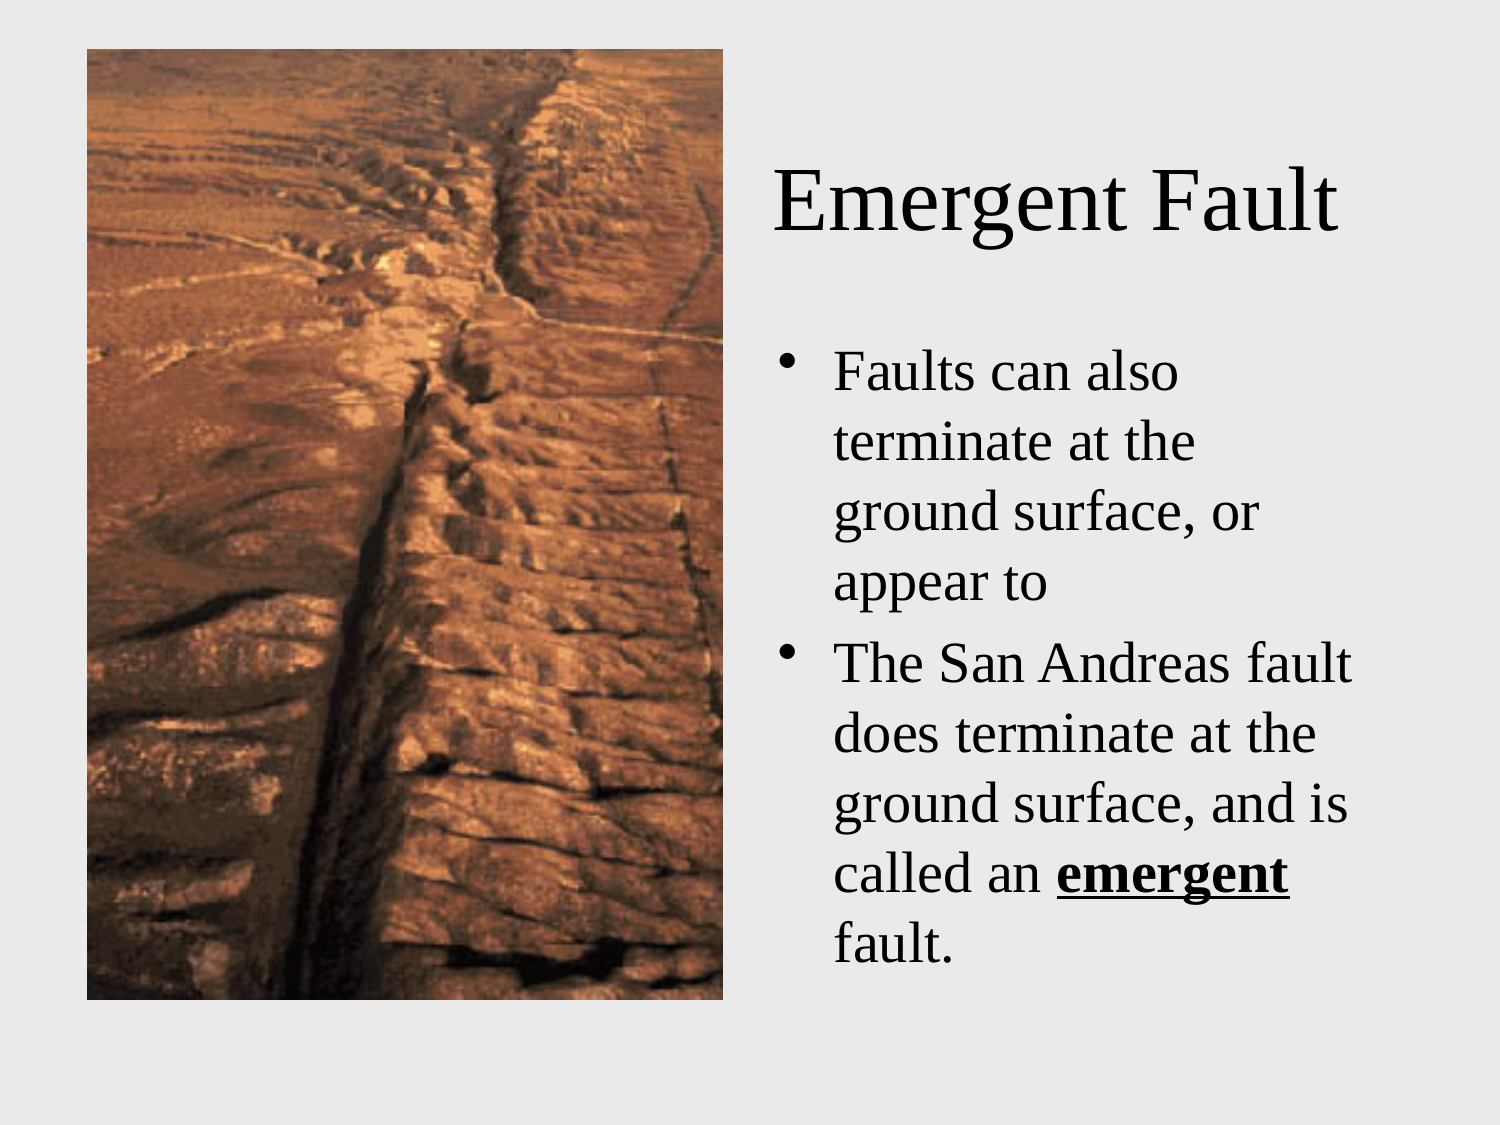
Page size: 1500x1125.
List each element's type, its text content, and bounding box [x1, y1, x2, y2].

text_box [87, 49, 723, 1001]
title Emergent Fault [737, 99, 1376, 288]
list Faults can also terminate at the ground surface, or appear to The San Andreas fault does terminate at the ground surface, and is called an emergent fault. [762, 324, 1388, 1001]
